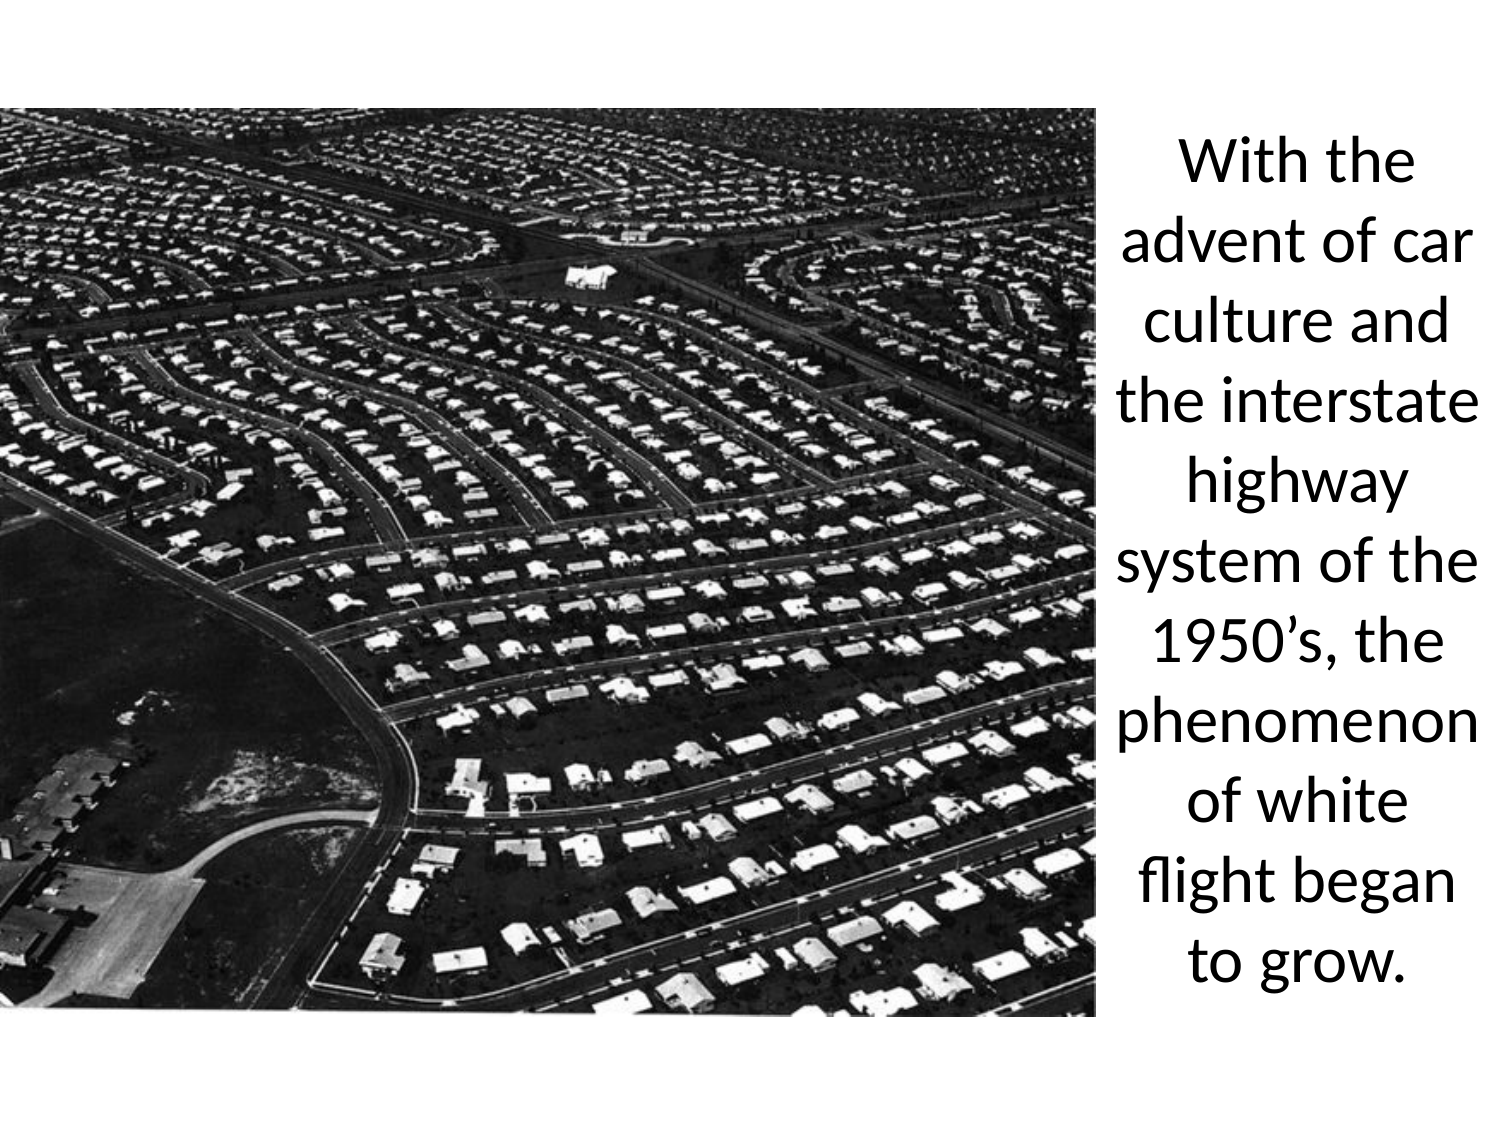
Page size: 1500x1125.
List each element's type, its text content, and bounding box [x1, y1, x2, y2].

text_box With the advent of car culture and the interstate highway system of the 1950’s, the phenomenon of white flight began to grow. [1096, 108, 1500, 1003]
picture [0, 108, 1096, 1017]
